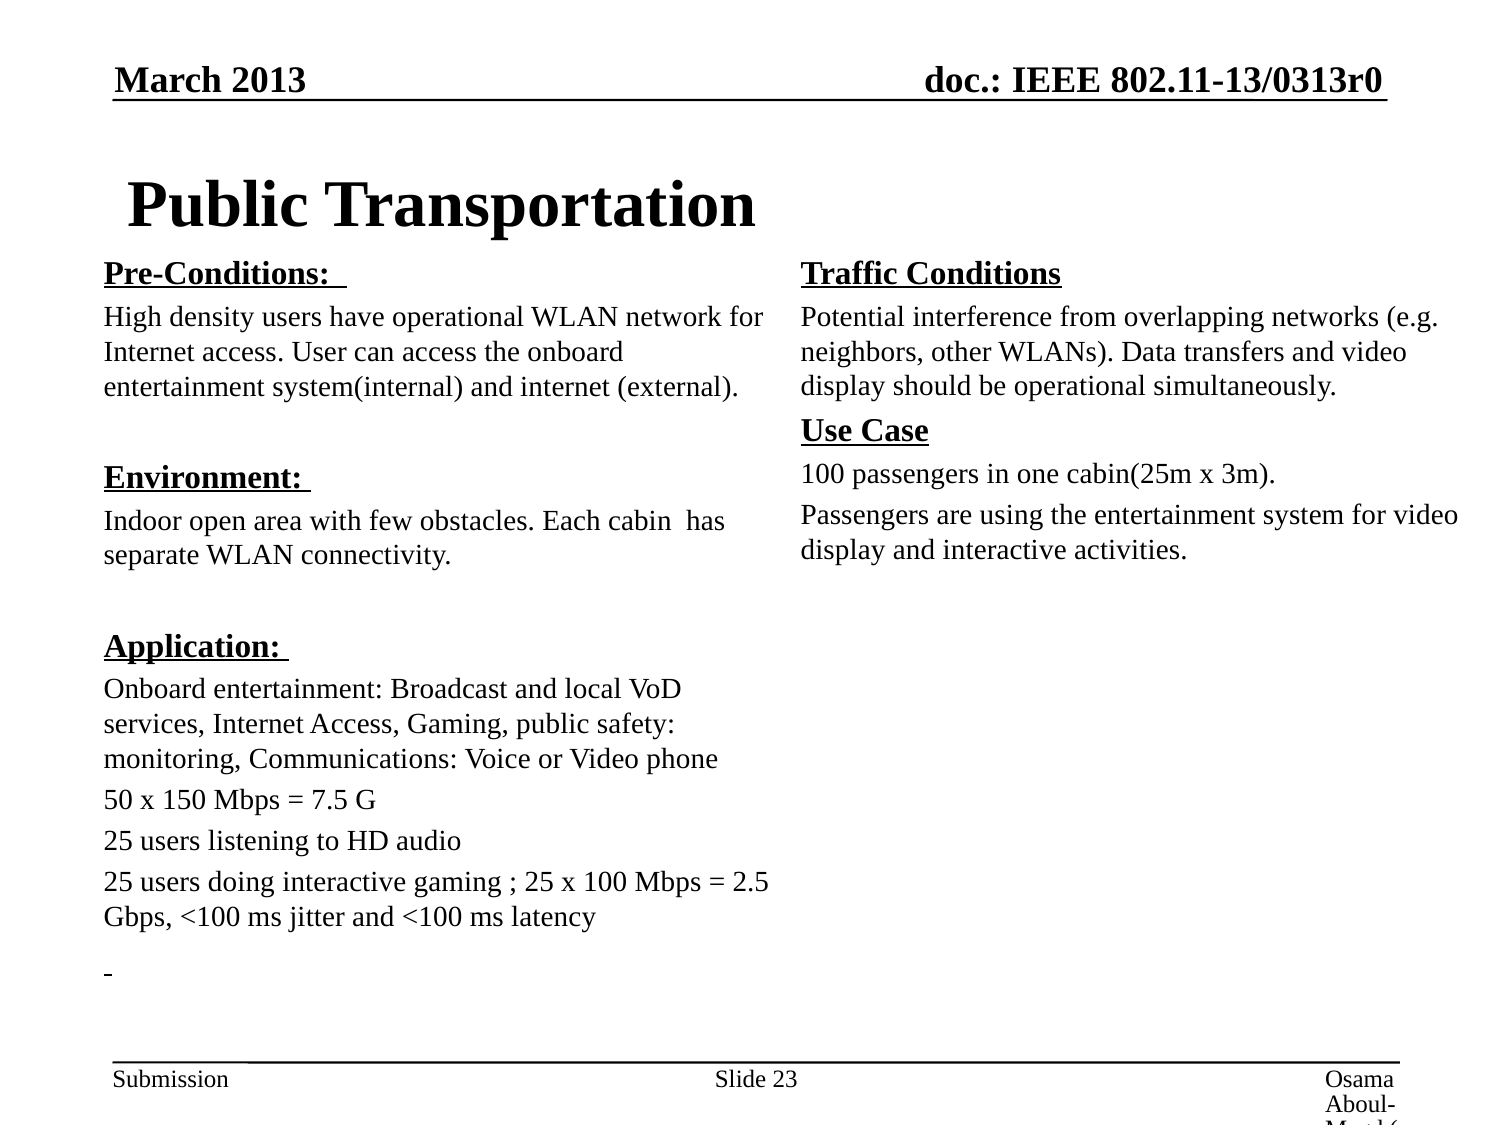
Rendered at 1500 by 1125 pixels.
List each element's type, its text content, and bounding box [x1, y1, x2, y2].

slide_number Slide 23 [712, 1071, 800, 1093]
list Pre-Conditions: High density users have operational WLAN network for Internet access. User can access the onboard entertainment system(internal) and internet (external). Environment: Indoor open area with few obstacles. Each cabin has separate WLAN connectivity. Application: Onboard entertainment: Broadcast and local VoD services, Internet Access, Gaming, public safety: monitoring, Communications: Voice or Video phone 50 x 150 Mbps = 7.5 G 25 users listening to HD audio 25 users doing interactive gaming ; 25 x 100 Mbps = 2.5 Gbps, <100 ms jitter and <100 ms latency [88, 243, 785, 1071]
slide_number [114, 54, 309, 101]
text_box Traffic Conditions Potential interference from overlapping networks (e.g. neighbors, other WLANs). Data transfers and video display should be operational simultaneously. Use Case 100 passengers in one cabin(25m x 3m). Passengers are using the entertainment system for video display and interactive activities. [785, 243, 1495, 1071]
footer Osama Aboul-Magd (Huawei Technologies) [1324, 1071, 1402, 1093]
title Public Transportation [112, 112, 1388, 243]
